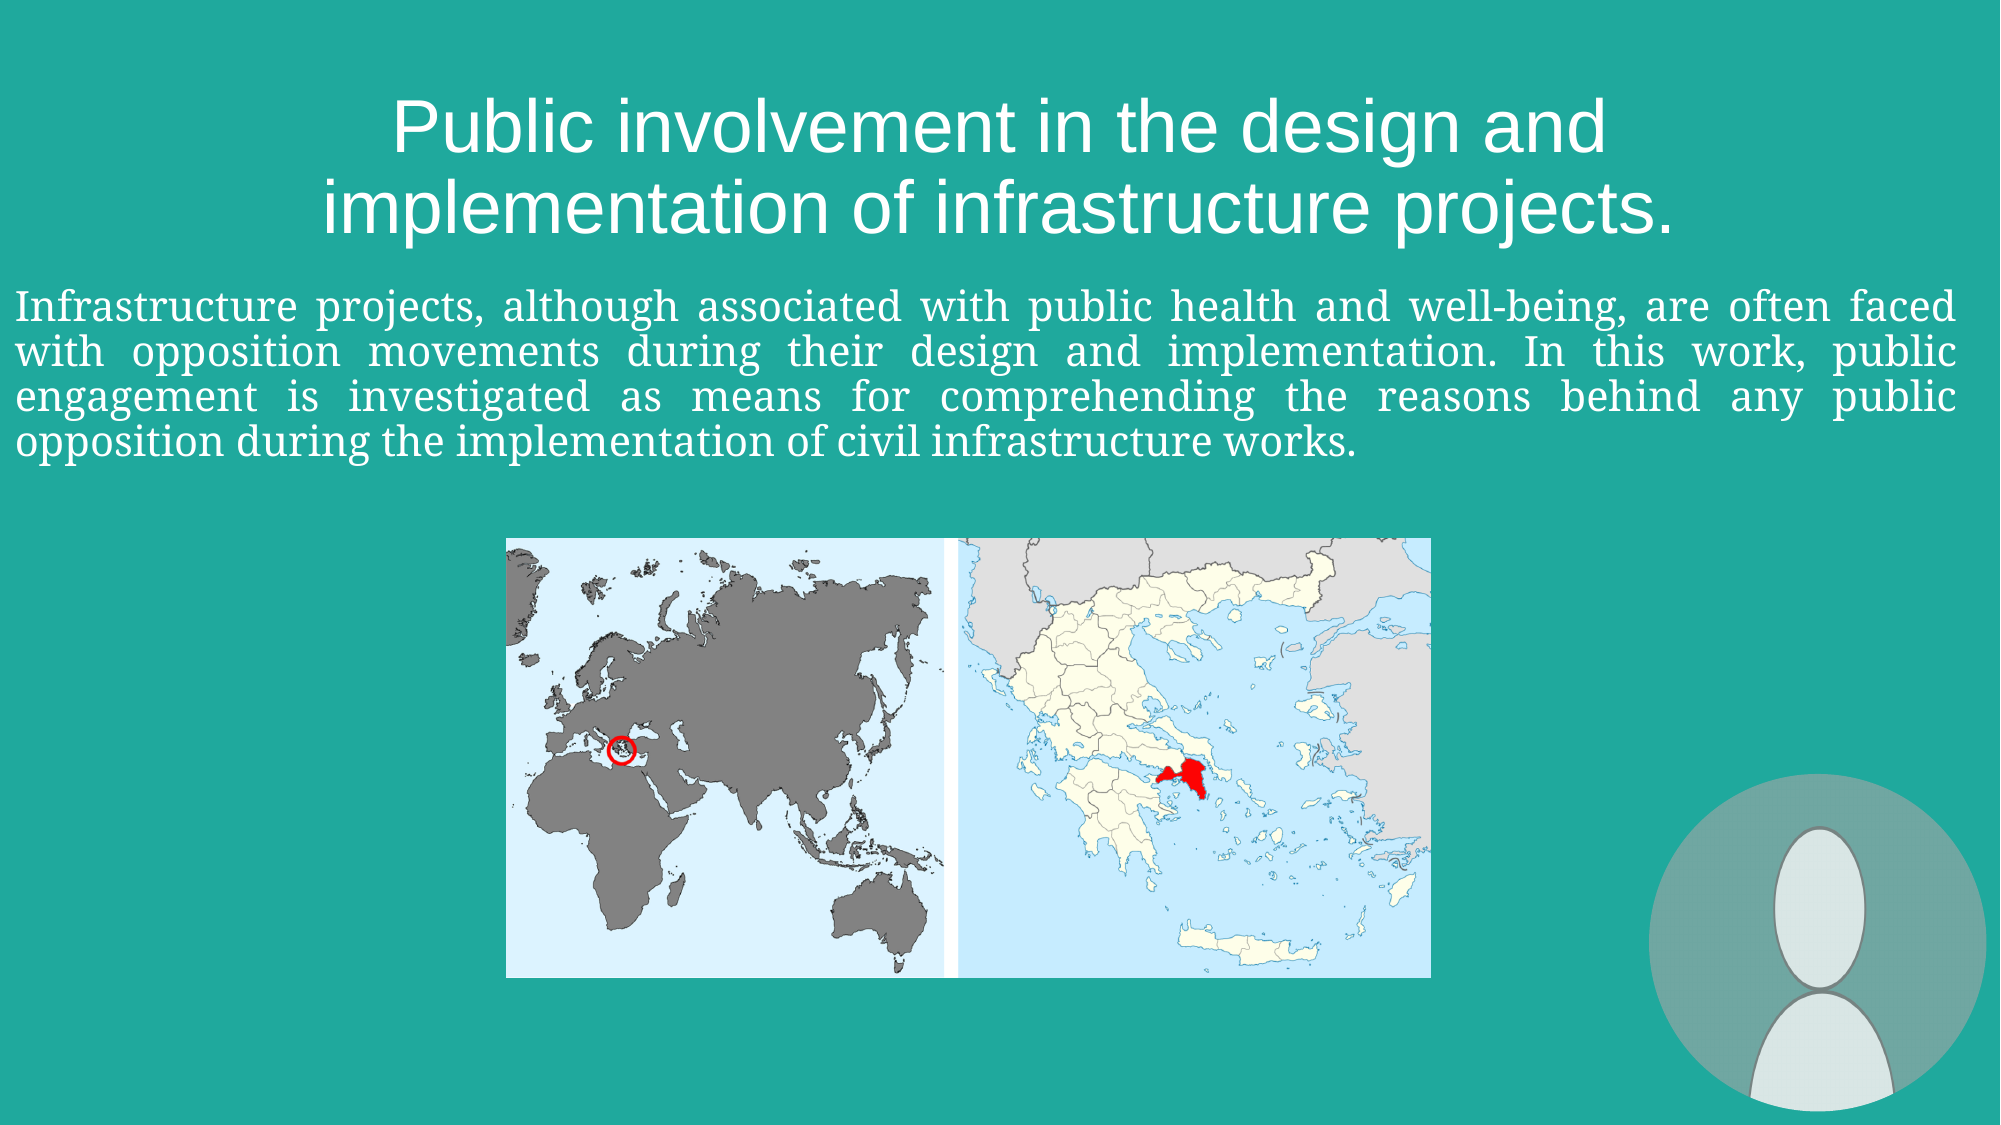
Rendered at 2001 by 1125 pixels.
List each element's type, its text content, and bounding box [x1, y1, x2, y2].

title Public involvement in the design and implementation of infrastructure projects. [137, 59, 1863, 231]
picture [506, 538, 1431, 978]
list Infrastructure projects, although associated with public health and well-being, are often faced with opposition movements during their design and implementation. In this work, public engagement is investigated as means for comprehending the reasons behind any public opposition during the implementation of civil infrastructure works. [0, 231, 1973, 521]
picture [1648, 773, 1987, 1112]
